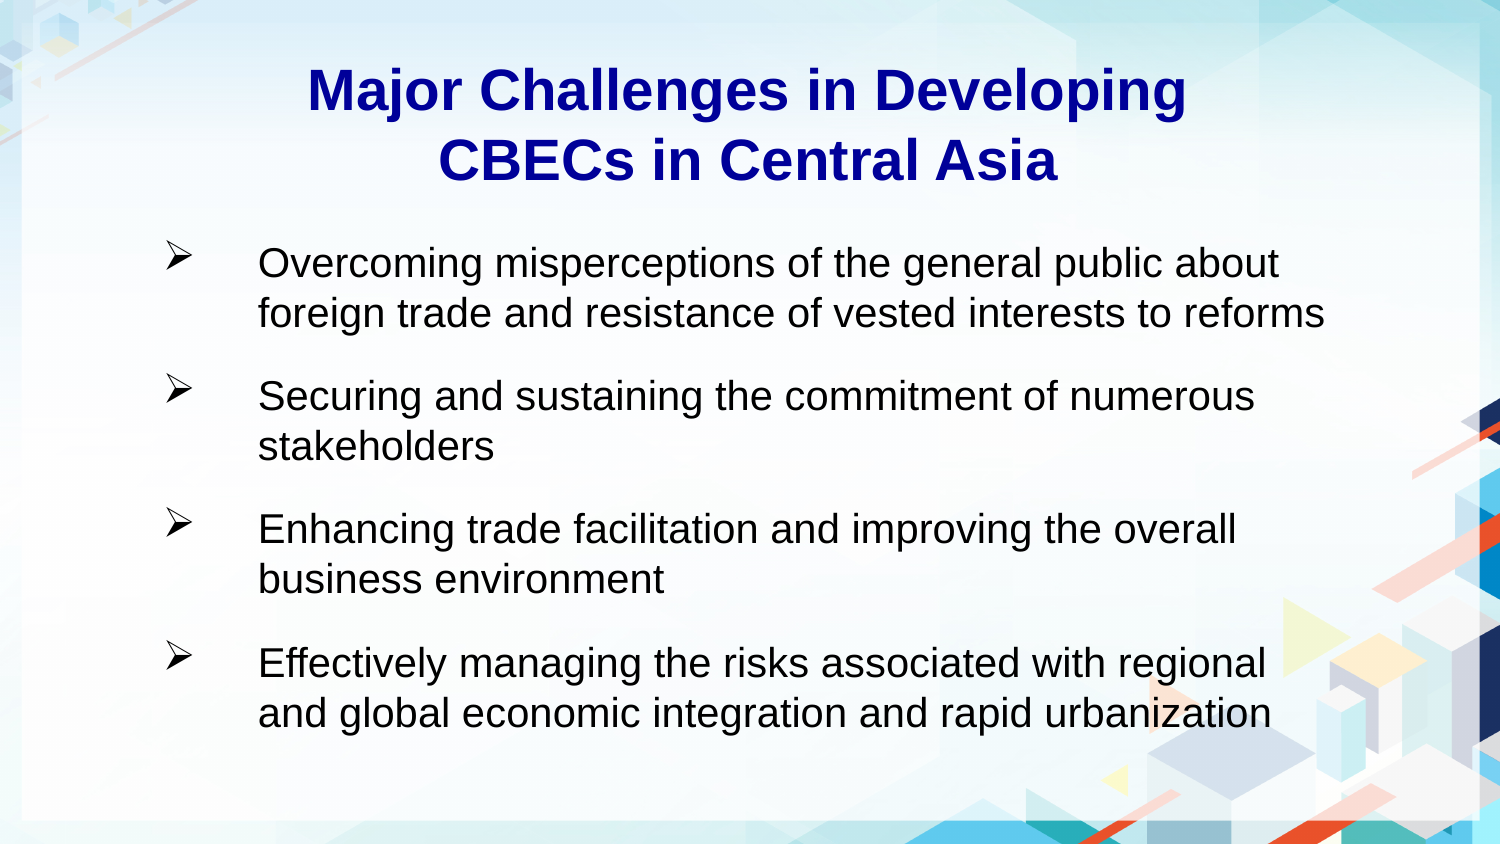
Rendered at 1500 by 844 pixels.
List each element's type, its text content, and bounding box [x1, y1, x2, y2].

text_box Overcoming misperceptions of the general public about foreign trade and resistance of vested interests to reforms Securing and sustaining the commitment of numerous stakeholders Enhancing trade facilitation and improving the overall business environment Effectively managing the risks associated with regional and global economic integration and rapid urbanization [148, 228, 1349, 743]
text_box Major Challenges in Developing CBECs in Central Asia [167, 48, 1329, 196]
picture [0, 0, 1500, 844]
